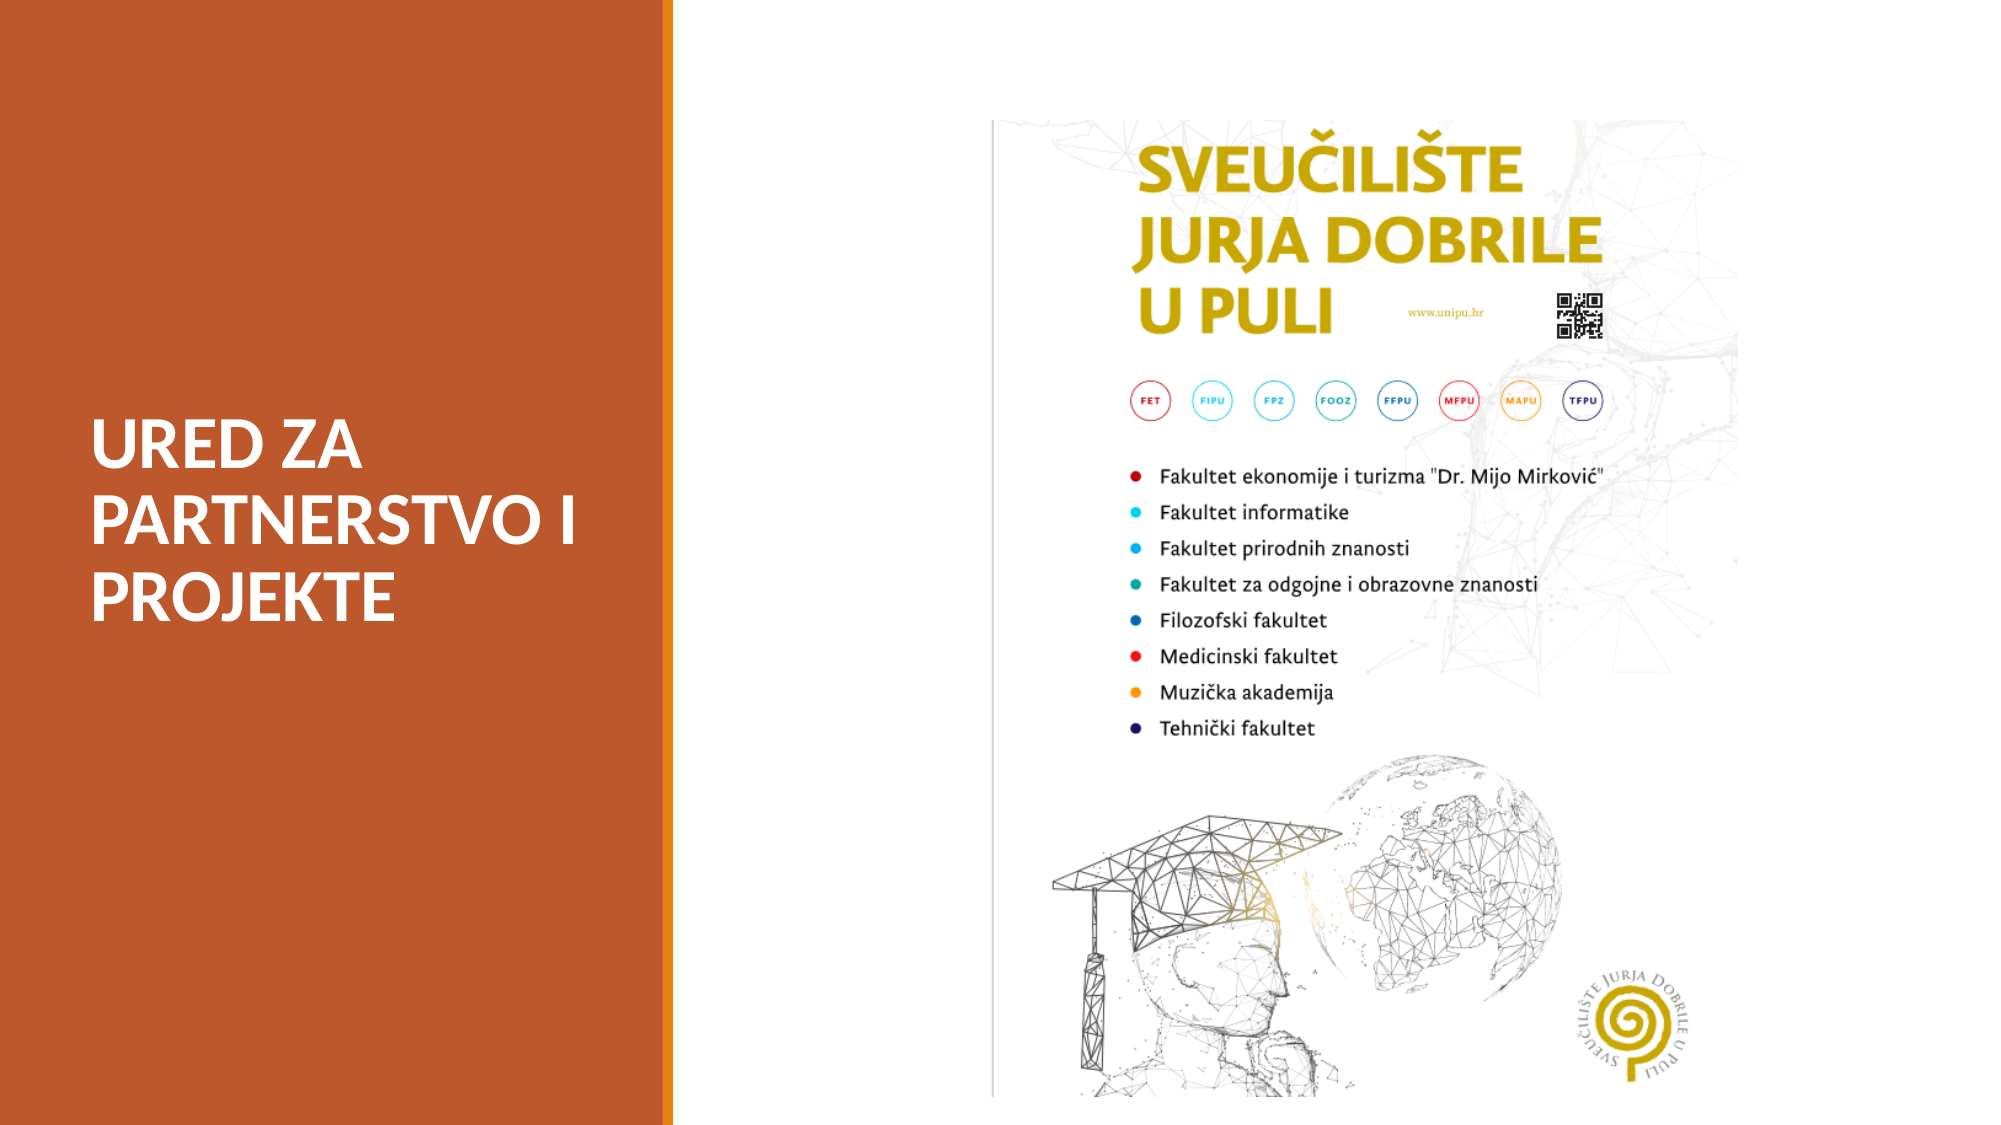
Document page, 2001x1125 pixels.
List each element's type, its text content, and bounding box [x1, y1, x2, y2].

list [989, 119, 1738, 1098]
title URED ZA PARTNERSTVO I PROJEKTE [75, 97, 600, 645]
